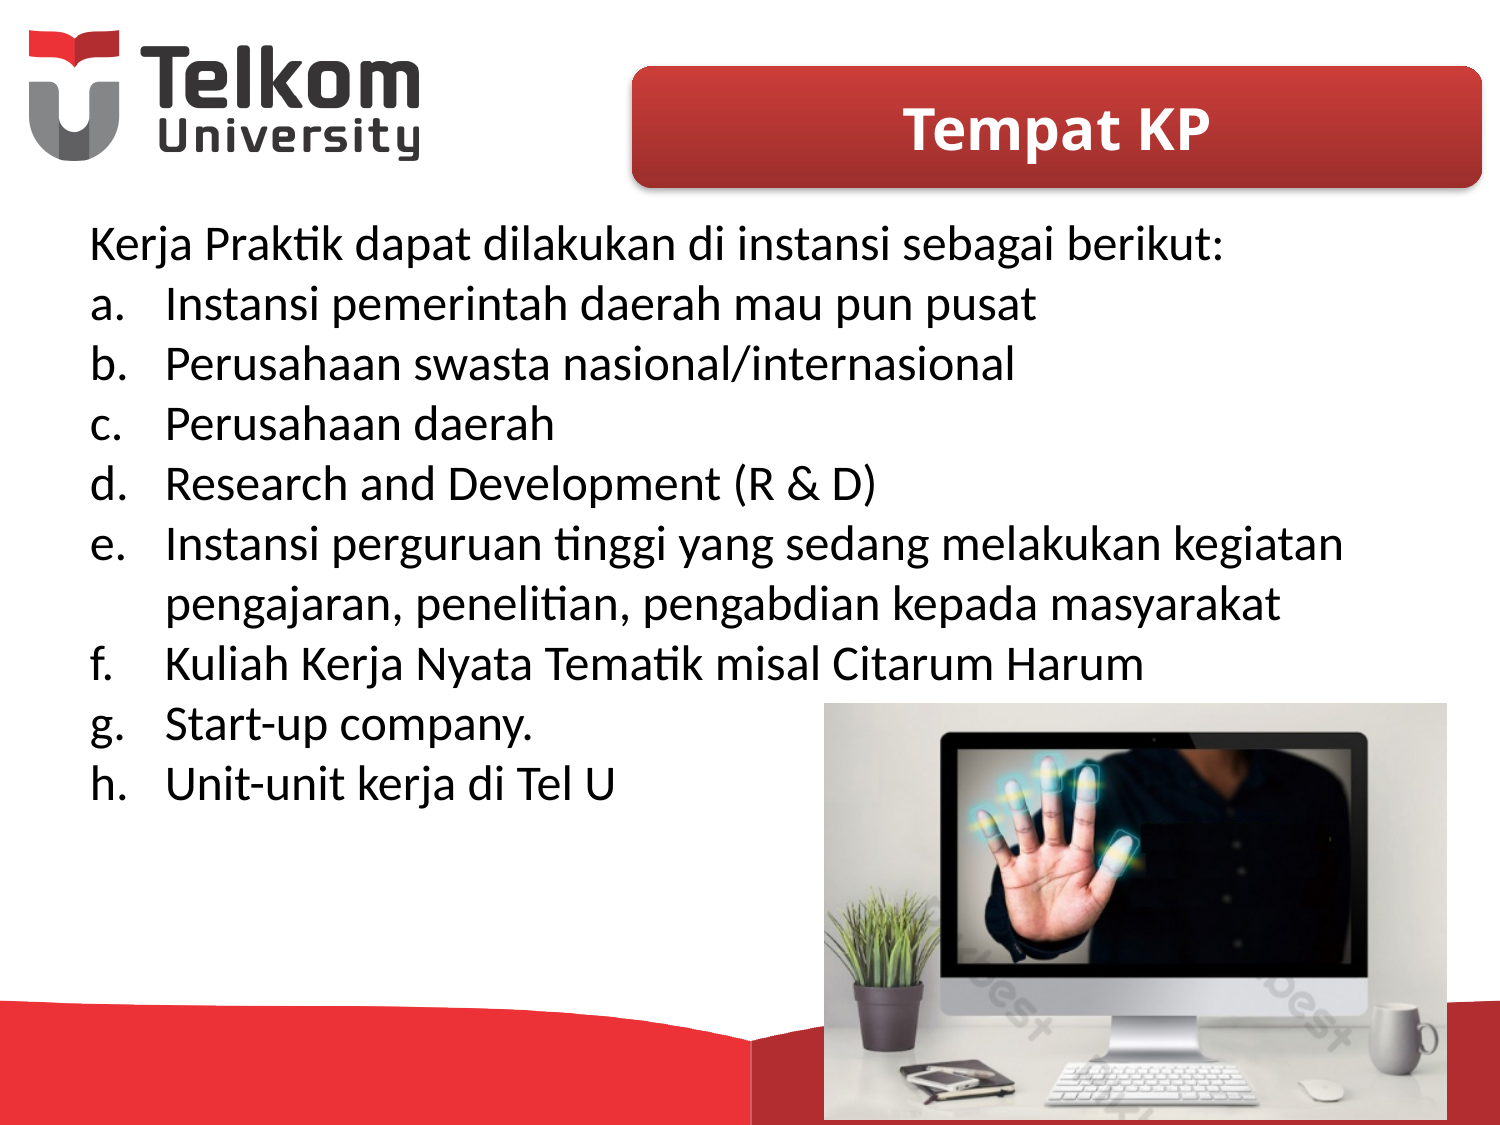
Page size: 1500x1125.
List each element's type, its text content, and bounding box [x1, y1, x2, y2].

text_box Kerja Praktik dapat dilakukan di instansi sebagai berikut: Instansi pemerintah daerah mau pun pusat Perusahaan swasta nasional/internasional Perusahaan daerah Research and Development (R & D) Instansi perguruan tinggi yang sedang melakukan kegiatan pengajaran, penelitian, pengabdian kepada masyarakat Kuliah Kerja Nyata Tematik misal Citarum Harum Start-up company. Unit-unit kerja di Tel U [0, 202, 1500, 818]
text_box Tempat KP [631, 66, 1483, 189]
picture [29, 30, 419, 162]
picture [0, 703, 1500, 1125]
